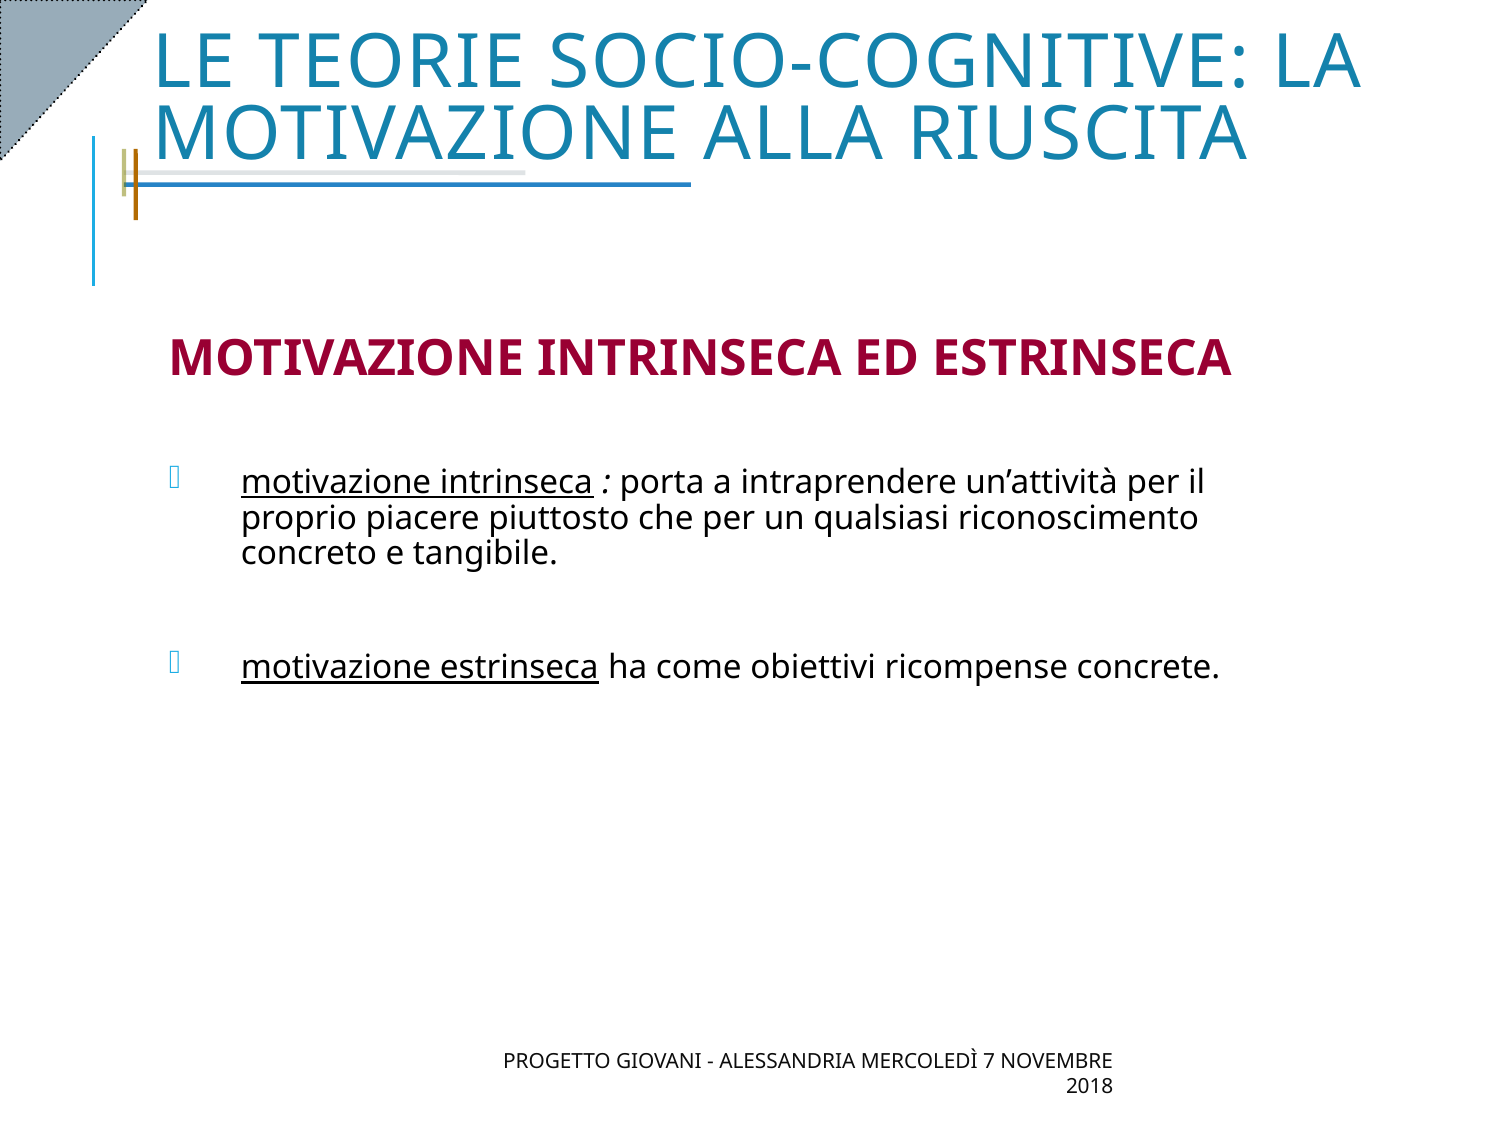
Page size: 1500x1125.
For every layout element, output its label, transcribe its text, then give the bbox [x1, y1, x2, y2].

title Le teorie socio-cognitive: la motivazione alla riuscita [137, 0, 1400, 182]
text_box [0, 0, 137, 161]
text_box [123, 148, 692, 221]
footer Progetto Giovani - Alessandria Mercoledì 7 novembre 2018 [466, 1042, 1128, 1103]
list MOTIVAZIONE INTRINSECA ED ESTRINSECA motivazione intrinseca : porta a intraprendere un’attività per il proprio piacere piuttosto che per un qualsiasi riconoscimento concreto e tangibile. motivazione estrinseca ha come obiettivi ricompense concrete. [87, 324, 1258, 1000]
